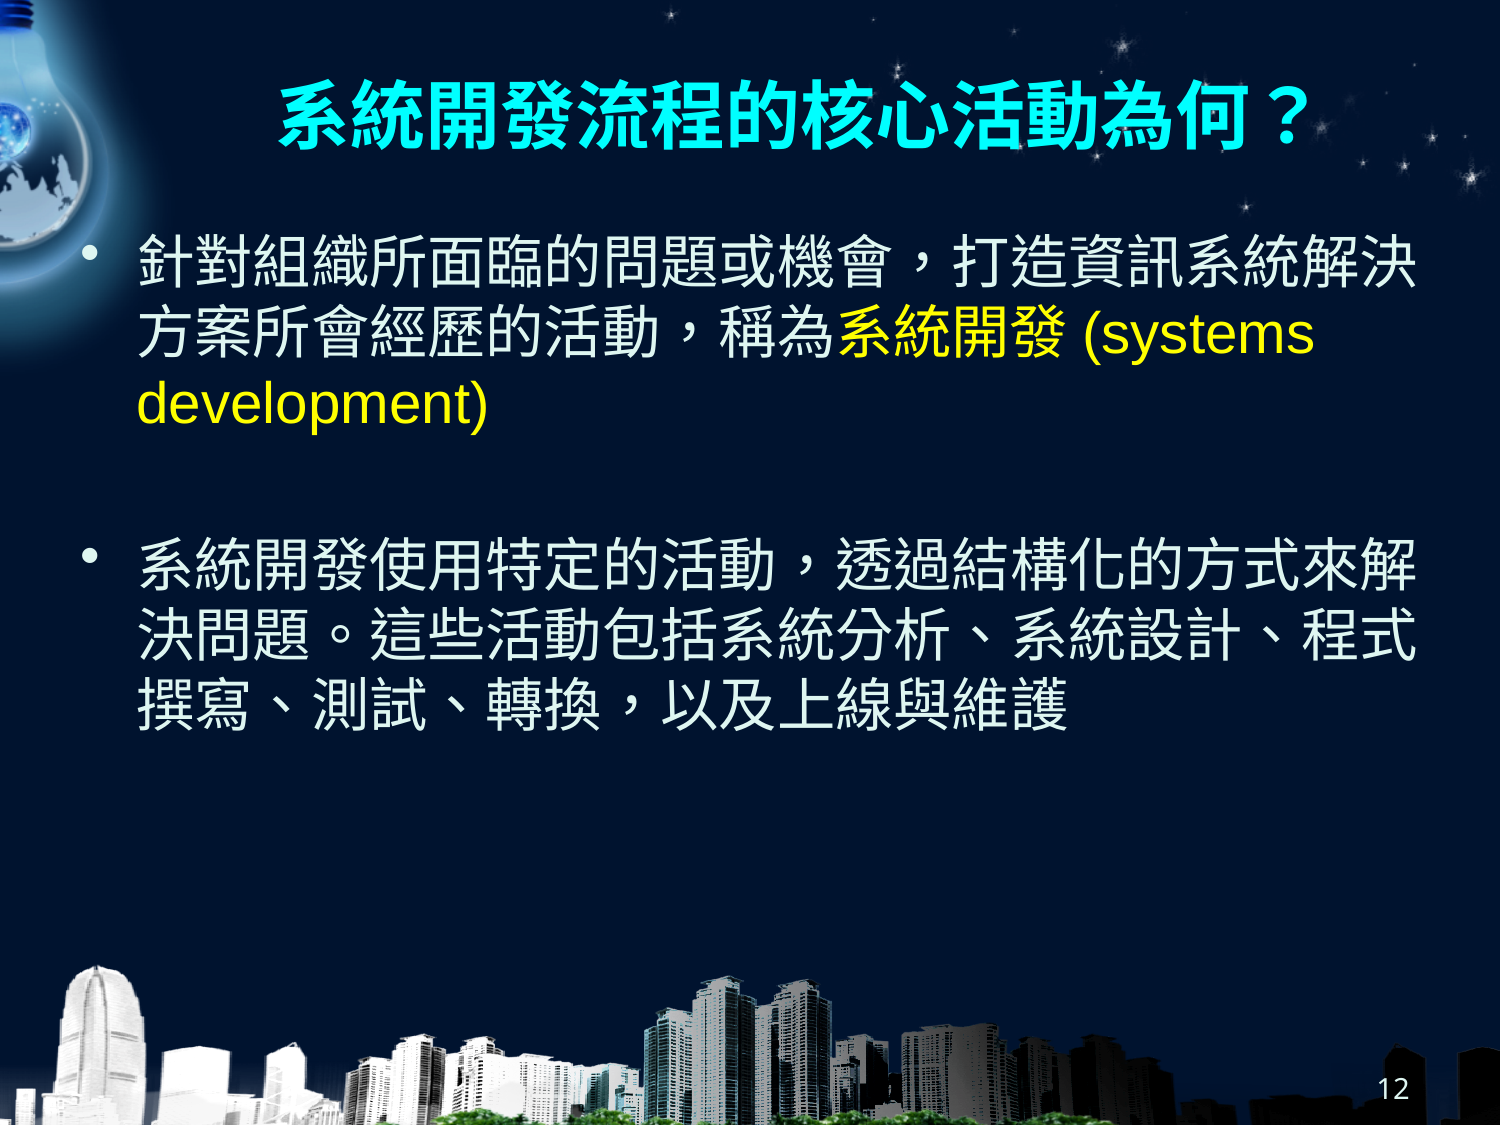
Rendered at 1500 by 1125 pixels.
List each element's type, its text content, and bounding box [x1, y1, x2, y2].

list 針對組織所面臨的問題或機會，打造資訊系統解決方案所會經歷的活動，稱為系統開發(systems development) 系統開發使用特定的活動，透過結構化的方式來解決問題。這些活動包括系統分析、系統設計、程式撰寫、測試、轉換，以及上線與維護 [64, 217, 1465, 981]
title 系統開發流程的核心活動為何？ [135, 19, 1465, 209]
picture [656, 0, 1500, 223]
picture [0, 964, 1500, 1125]
slide_number 12 [1074, 1062, 1426, 1125]
picture [0, 0, 182, 383]
